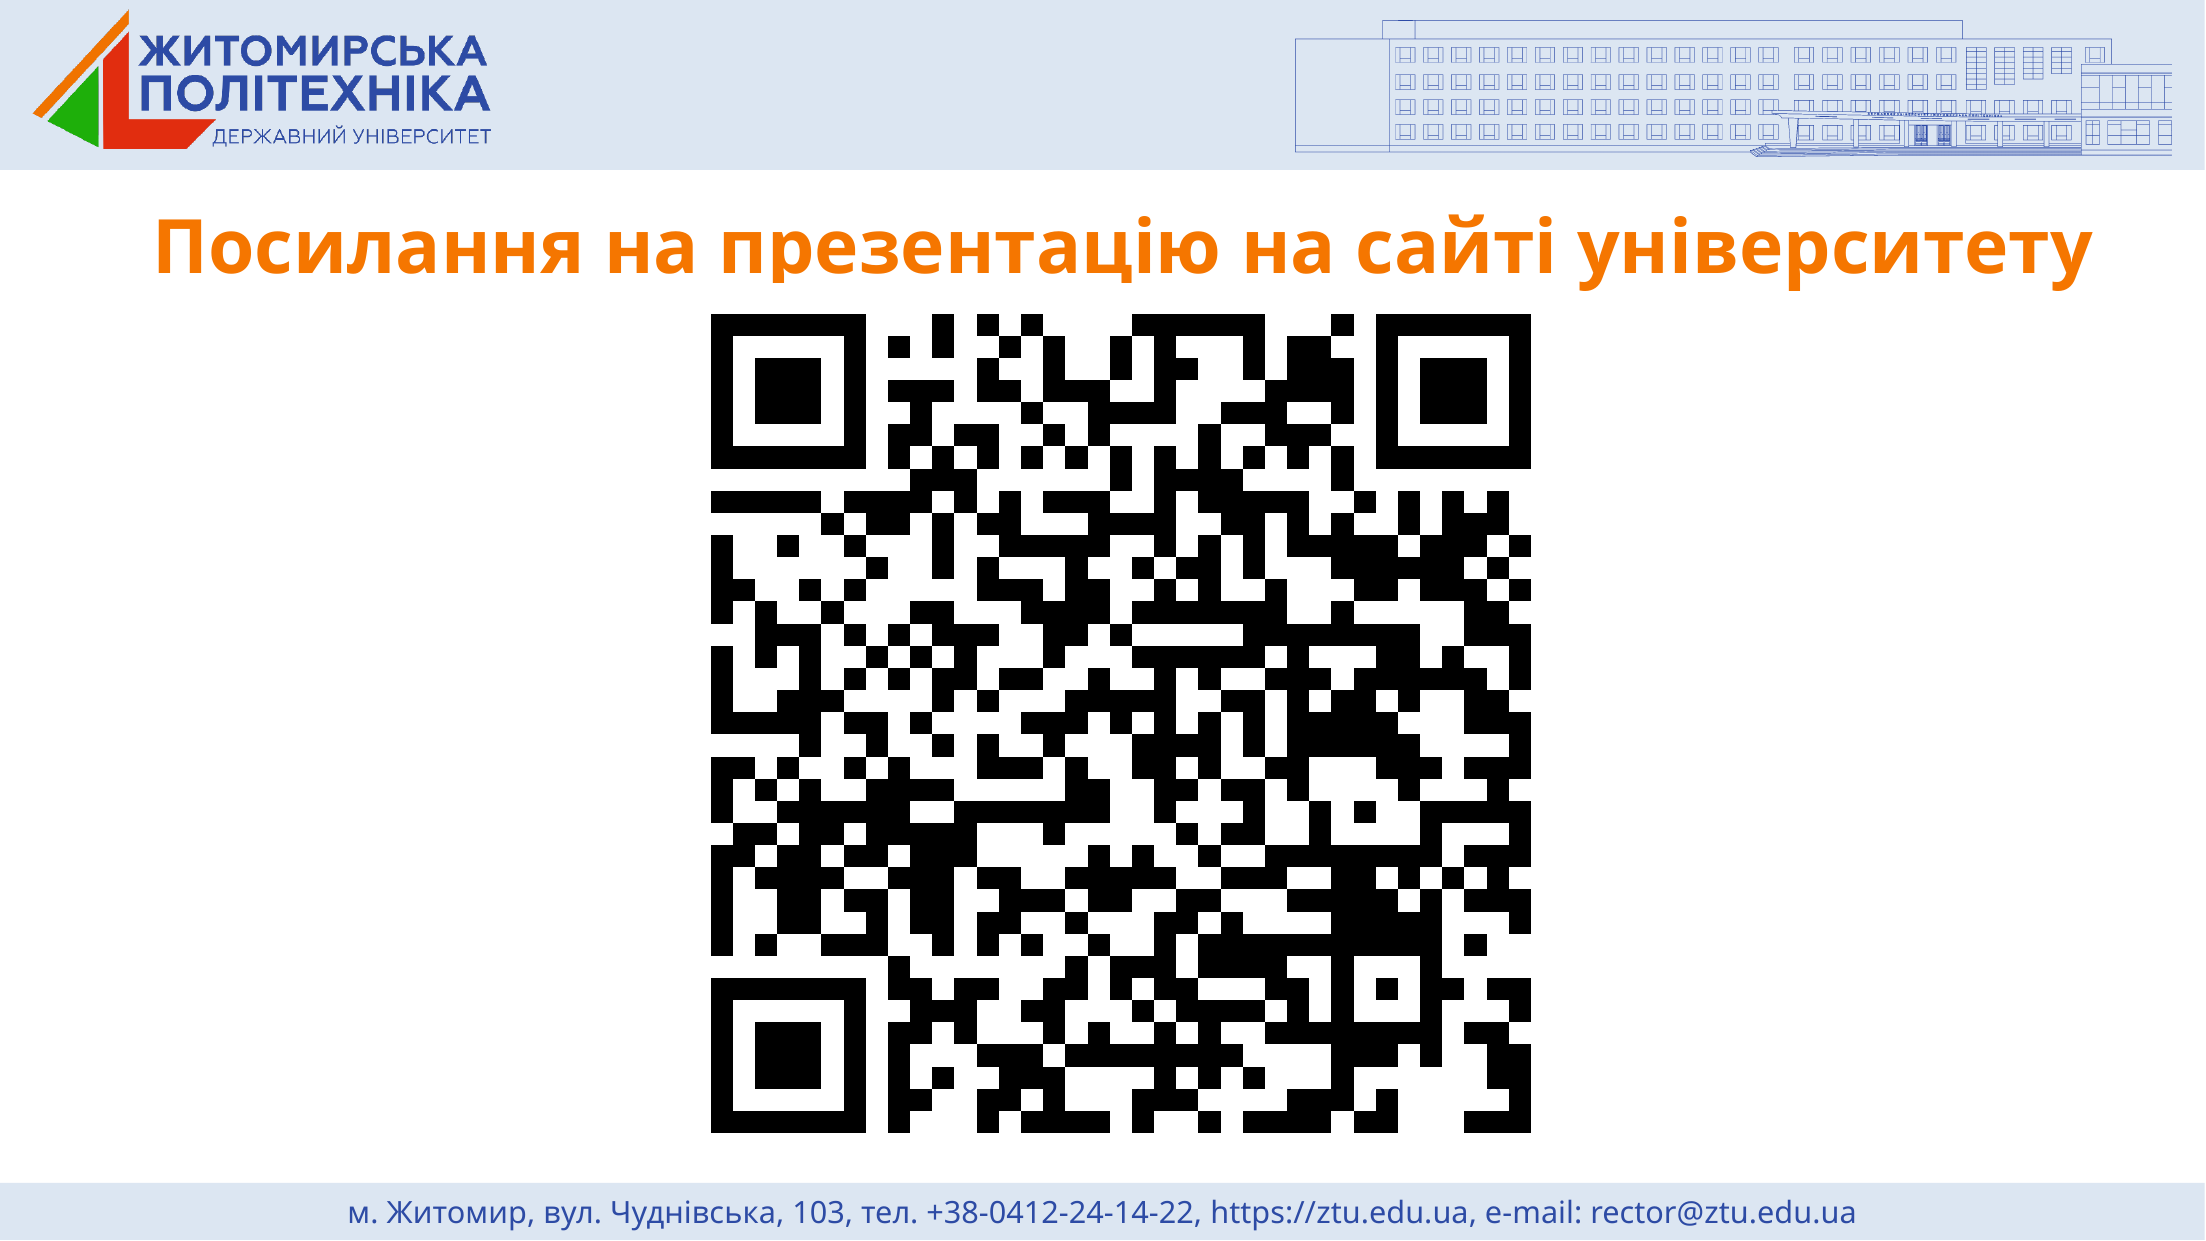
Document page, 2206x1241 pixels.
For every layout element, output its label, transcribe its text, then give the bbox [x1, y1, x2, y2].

text_box Посилання на презентацію на сайті університету [137, 190, 2110, 296]
picture [32, 9, 491, 149]
text_box м. Житомир, вул. Чуднівська, 103, тел. +38-0412-24-14-22, https://ztu.edu.ua, e-mail: rector@ztu.edu.ua [0, 1181, 2206, 1241]
picture [680, 282, 1567, 1170]
picture [1294, 20, 2172, 157]
text_box [0, 0, 2206, 172]
